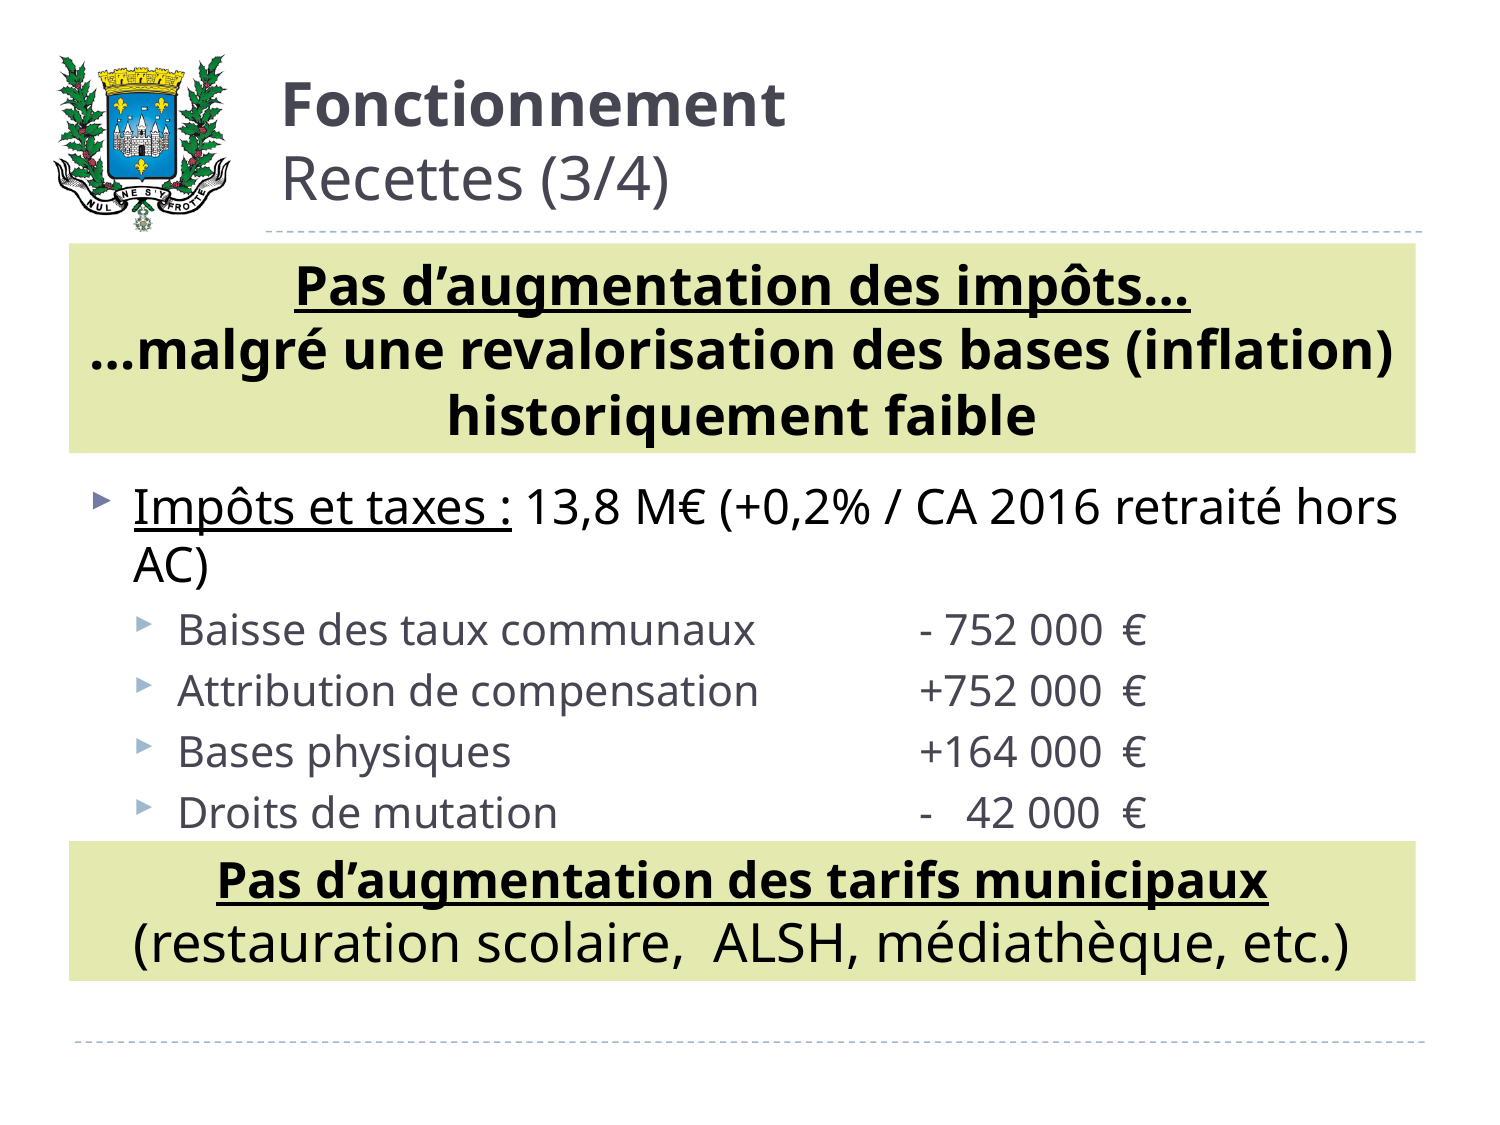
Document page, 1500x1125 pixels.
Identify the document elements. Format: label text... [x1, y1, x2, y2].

picture [53, 54, 231, 232]
list Impôts et taxes : 13,8 M€ (+0,2% / CA 2016 retraité hors AC) Baisse des taux communaux - 752 000 € Attribution de compensation +752 000 € Bases physiques +164 000 € Droits de mutation - 42 000 € [75, 468, 1425, 846]
title Fonctionnement Recettes (3/4) [265, 57, 1425, 220]
text_box Pas d’augmentation des impôts… …malgré une revalorisation des bases (inflation) historiquement faible [69, 243, 1416, 454]
text_box Pas d’augmentation des tarifs municipaux (restauration scolaire, ALSH, médiathèque, etc.) [69, 841, 1416, 981]
